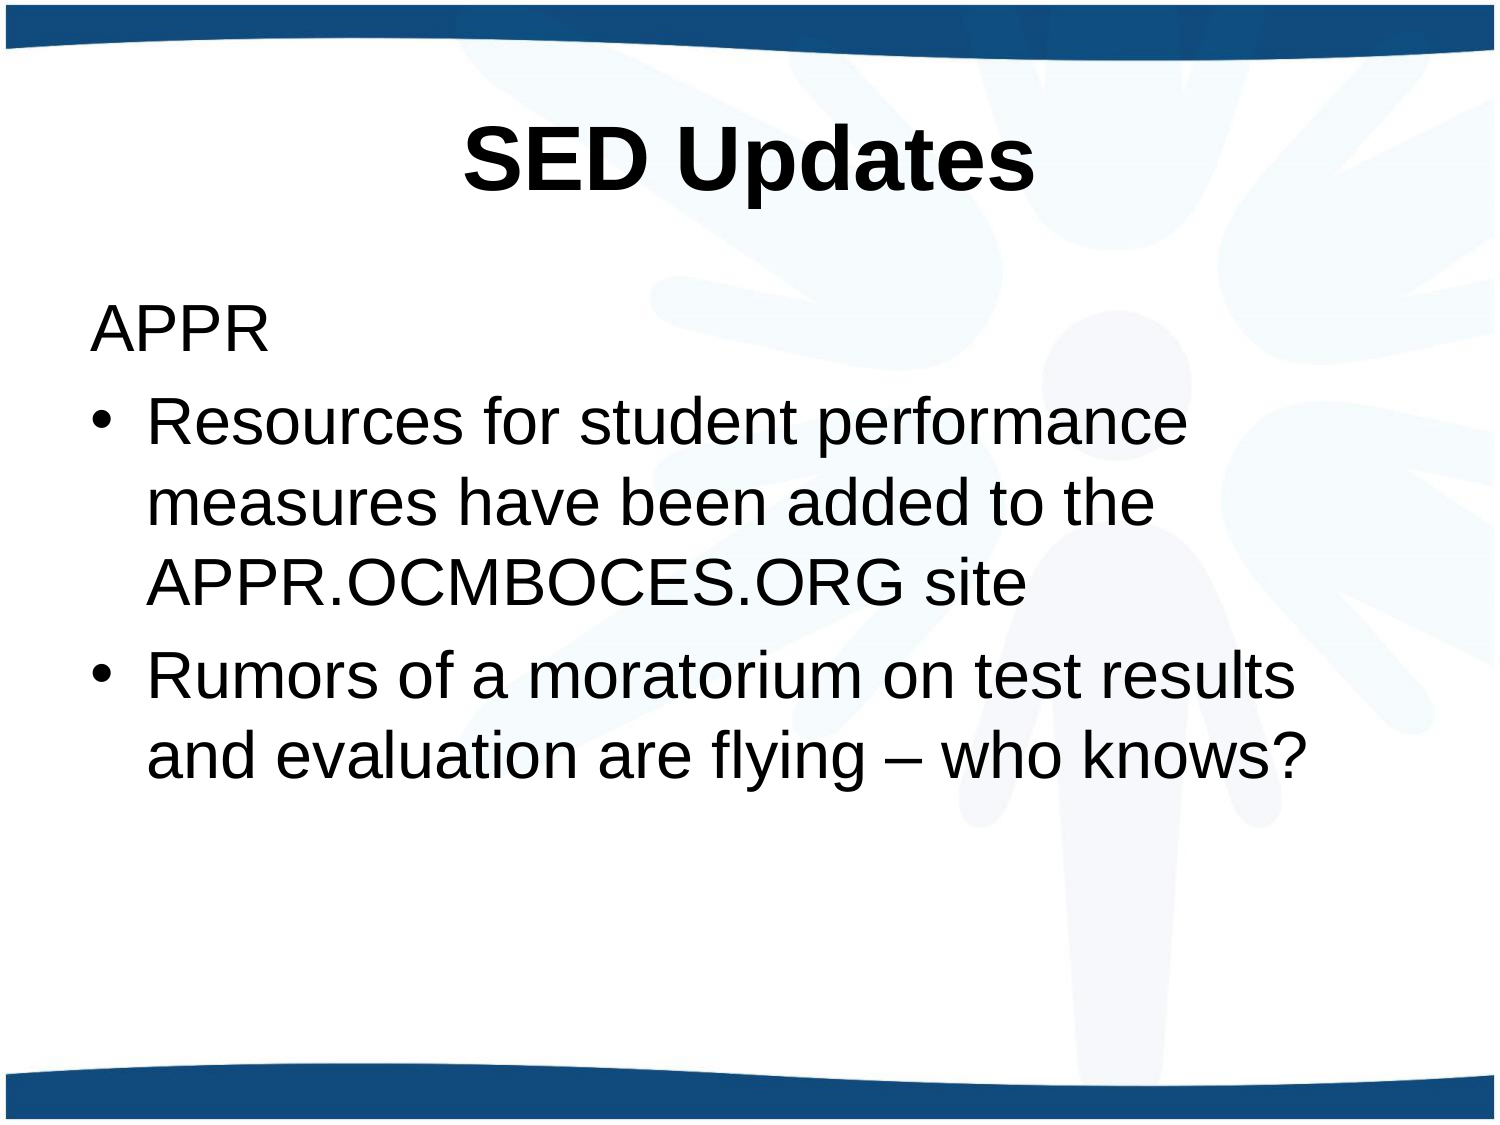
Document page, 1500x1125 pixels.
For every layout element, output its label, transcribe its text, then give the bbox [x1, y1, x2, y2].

title SED Updates [75, 59, 1425, 248]
picture [0, 0, 1500, 1125]
list APPR Resources for student performance measures have been added to the APPR.OCMBOCES.ORG site Rumors of a moratorium on test results and evaluation are flying – who knows? [75, 277, 1425, 1020]
